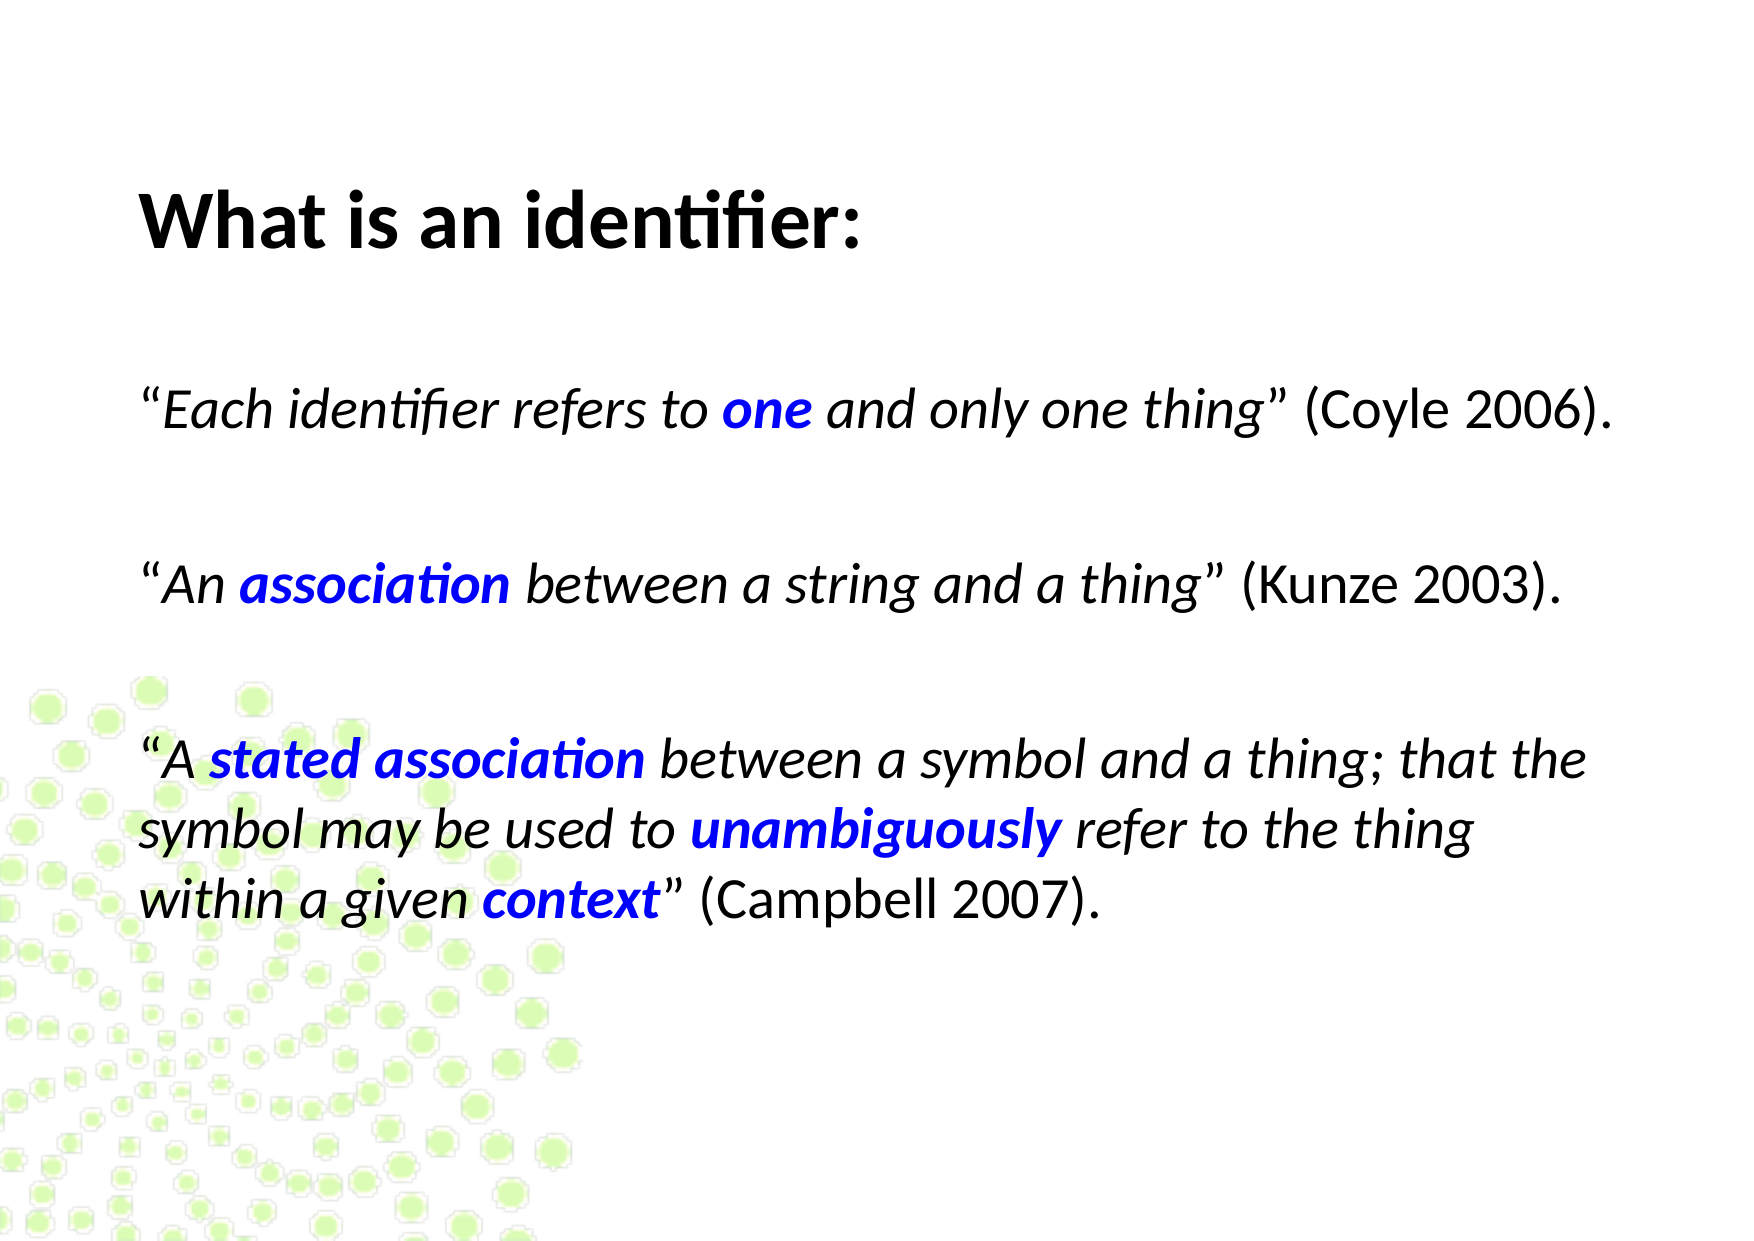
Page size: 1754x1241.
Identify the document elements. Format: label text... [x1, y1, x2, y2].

text_box What is an identifier: “Each identifier refers to one and only one thing” (Coyle 2006). “An association between a string and a thing” (Kunze 2003). “A stated association between a symbol and a thing; that the symbol may be used to unambiguously refer to the thing within a given context” (Campbell 2007). [123, 157, 1631, 938]
picture [0, 675, 584, 1241]
